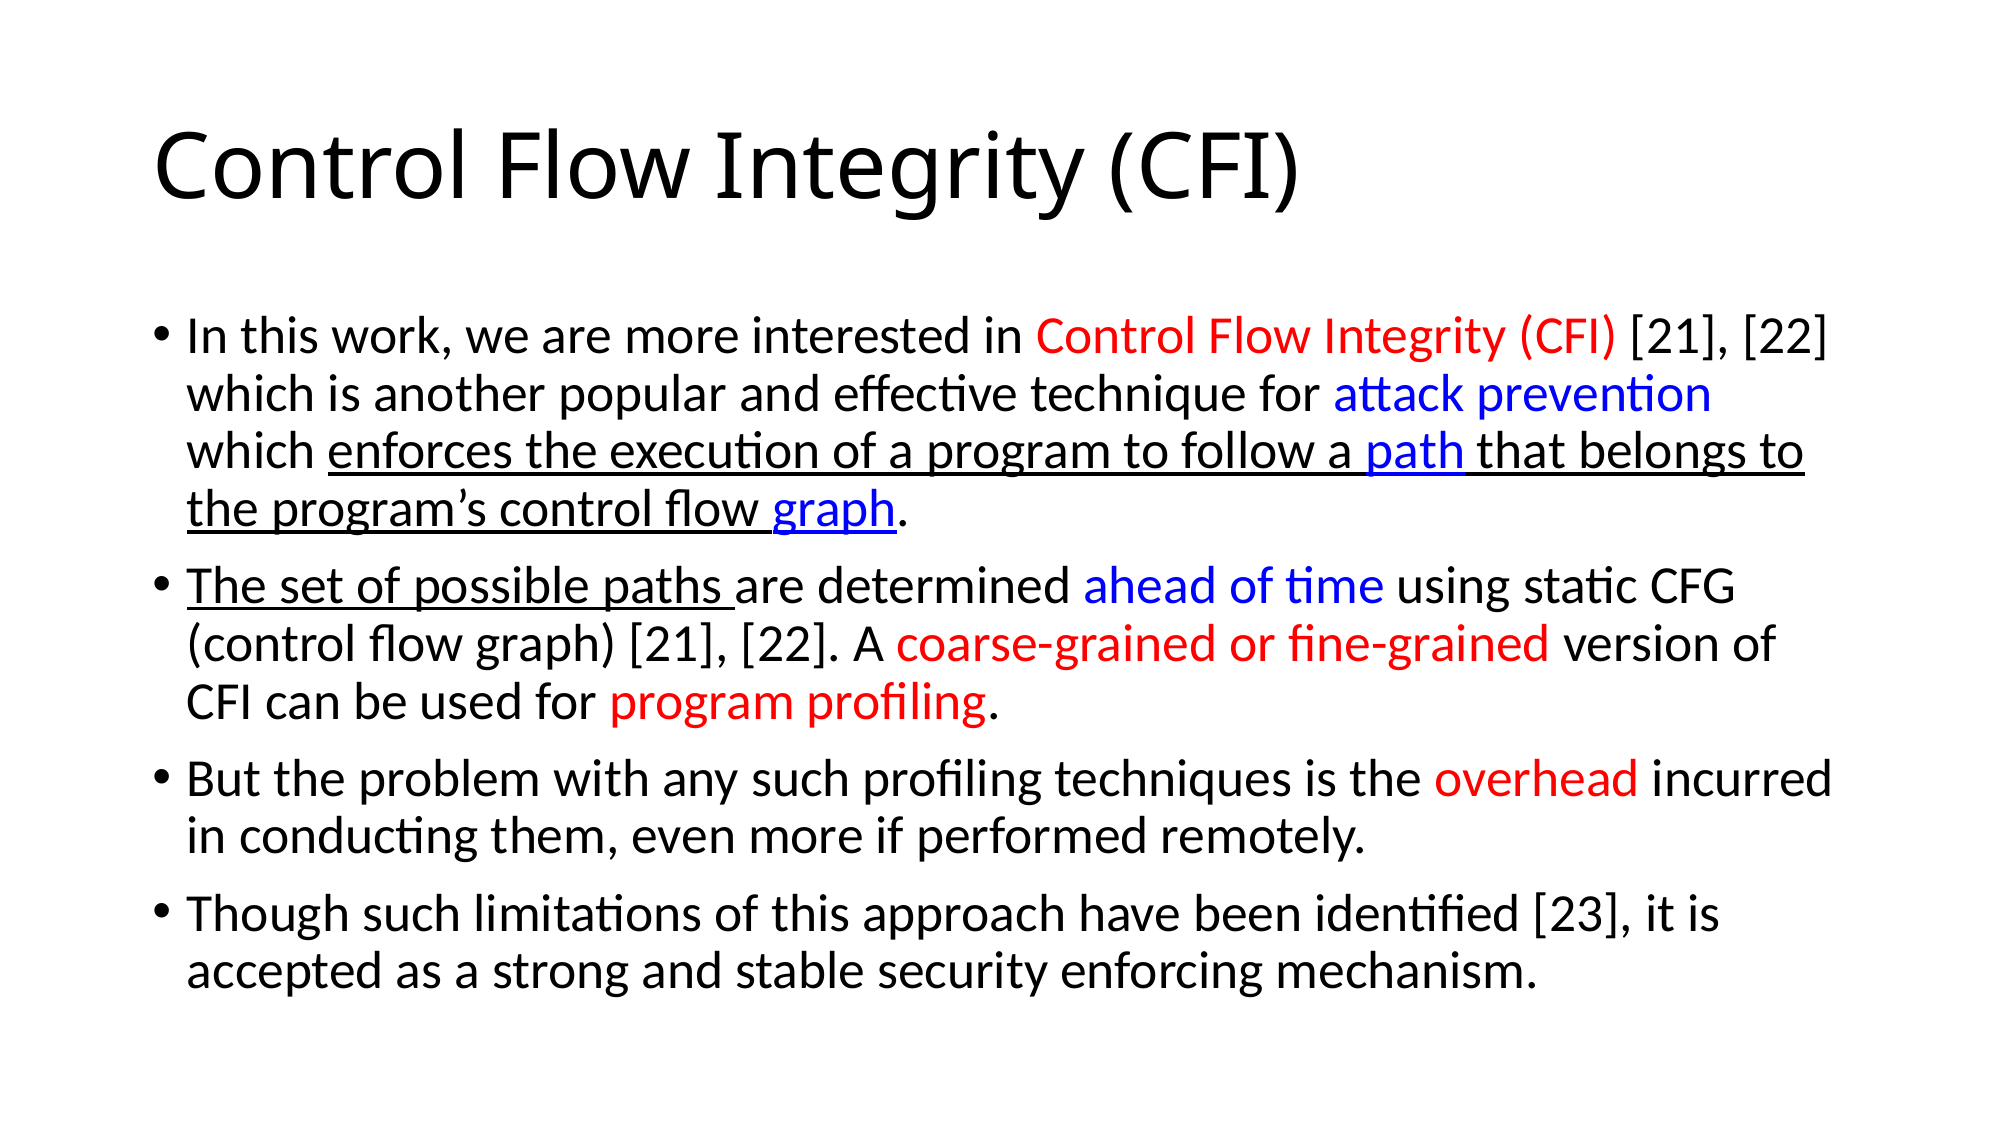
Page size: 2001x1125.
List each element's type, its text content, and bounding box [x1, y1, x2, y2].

list In this work, we are more interested in Control Flow Integrity (CFI) [21], [22] which is another popular and effective technique for attack prevention which enforces the execution of a program to follow a path that belongs to the program’s control flow graph. The set of possible paths are determined ahead of time using static CFG (control flow graph) [21], [22]. A coarse-grained or fine-grained version of CFI can be used for program profiling. But the problem with any such profiling techniques is the overhead incurred in conducting them, even more if performed remotely. Though such limitations of this approach have been identified [23], it is accepted as a strong and stable security enforcing mechanism. [137, 299, 1863, 1014]
title Control Flow Integrity (CFI) [137, 59, 1863, 278]
